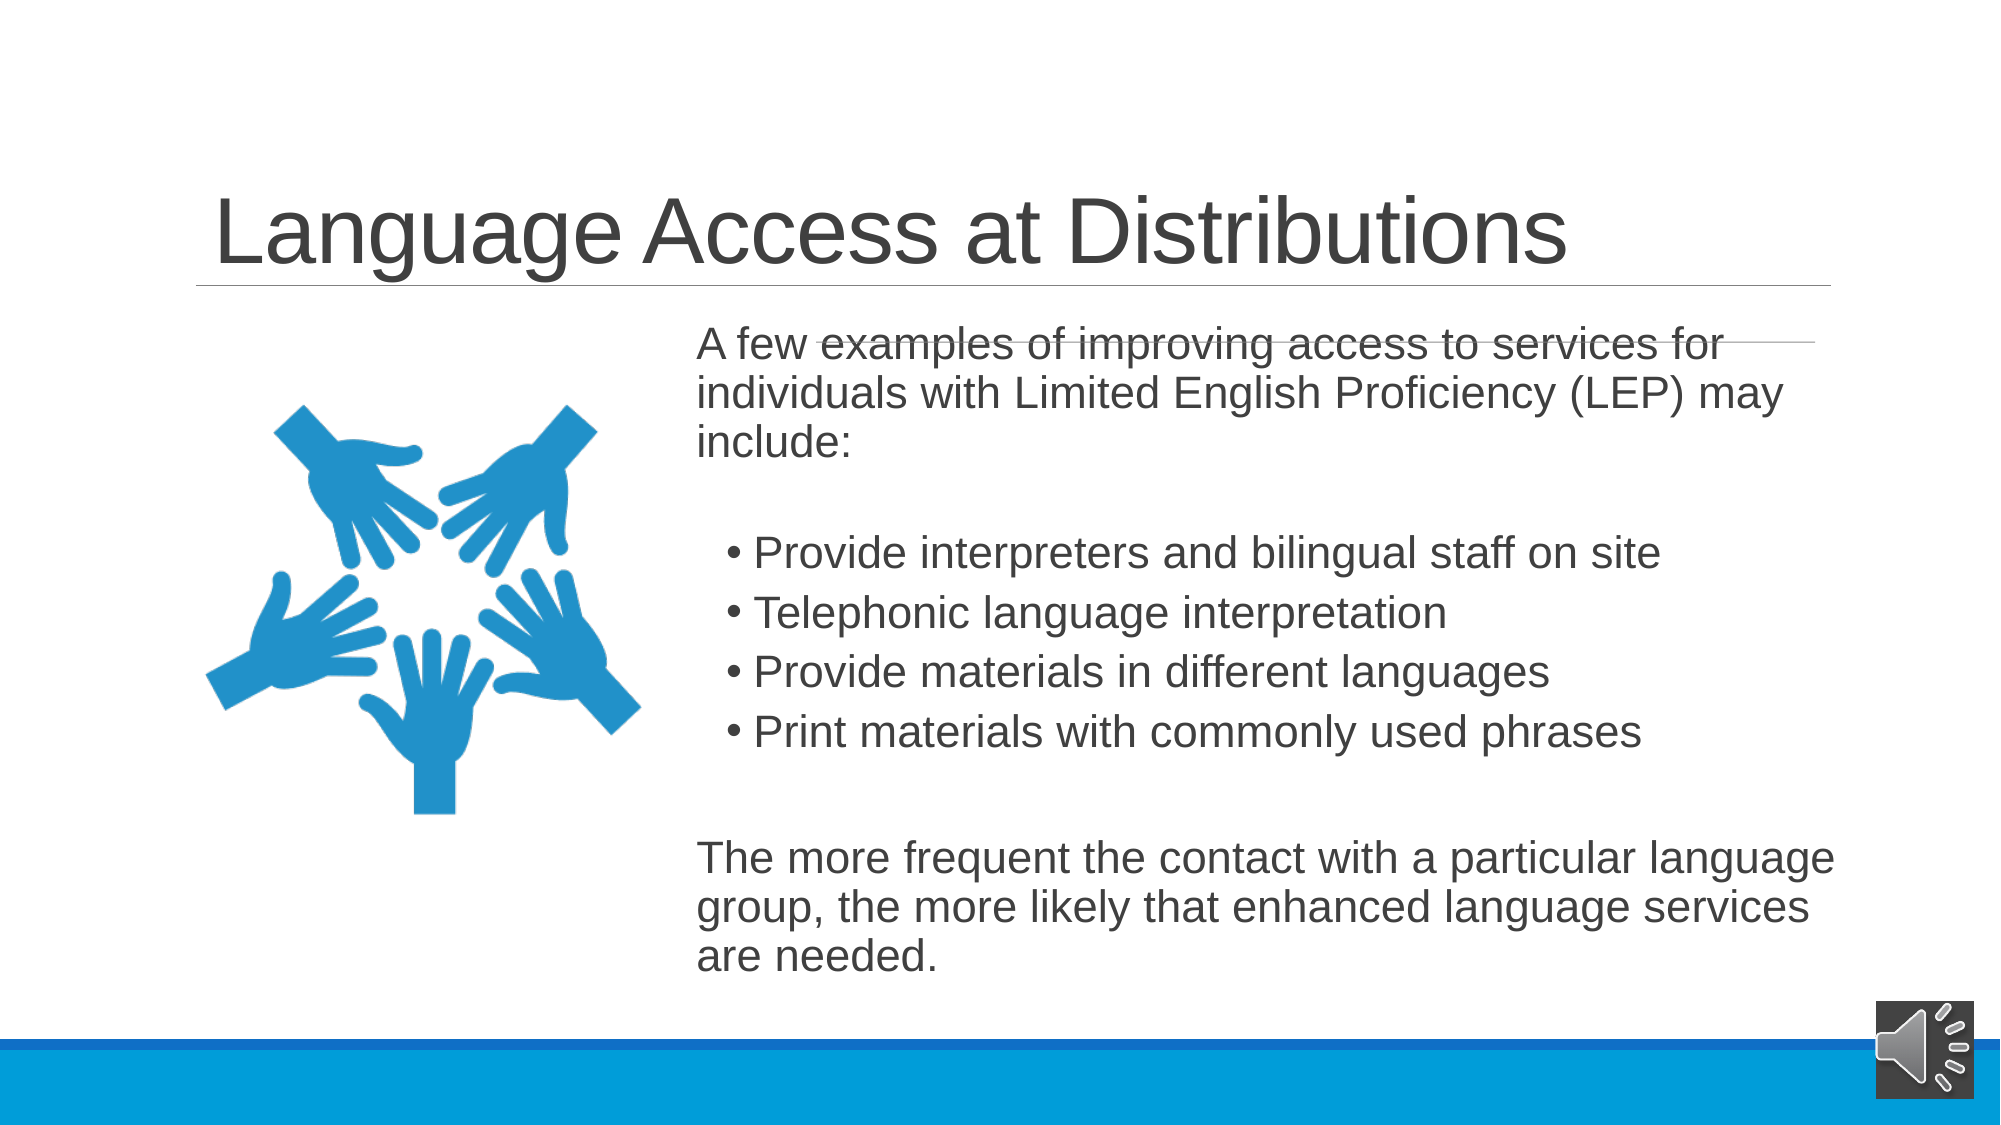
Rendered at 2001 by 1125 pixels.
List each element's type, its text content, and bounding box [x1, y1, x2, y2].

title Language Access at Distributions [198, 52, 1798, 284]
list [197, 384, 649, 836]
picture [1874, 999, 1976, 1098]
list A few examples of improving access to services for individuals with Limited English Proficiency (LEP) may include: Provide interpreters and bilingual staff on site Telephonic language interpretation Provide materials in different languages Print materials with commonly used phrases The more frequent the contact with a particular language group, the more likely that enhanced language services are needed. [696, 312, 1873, 992]
